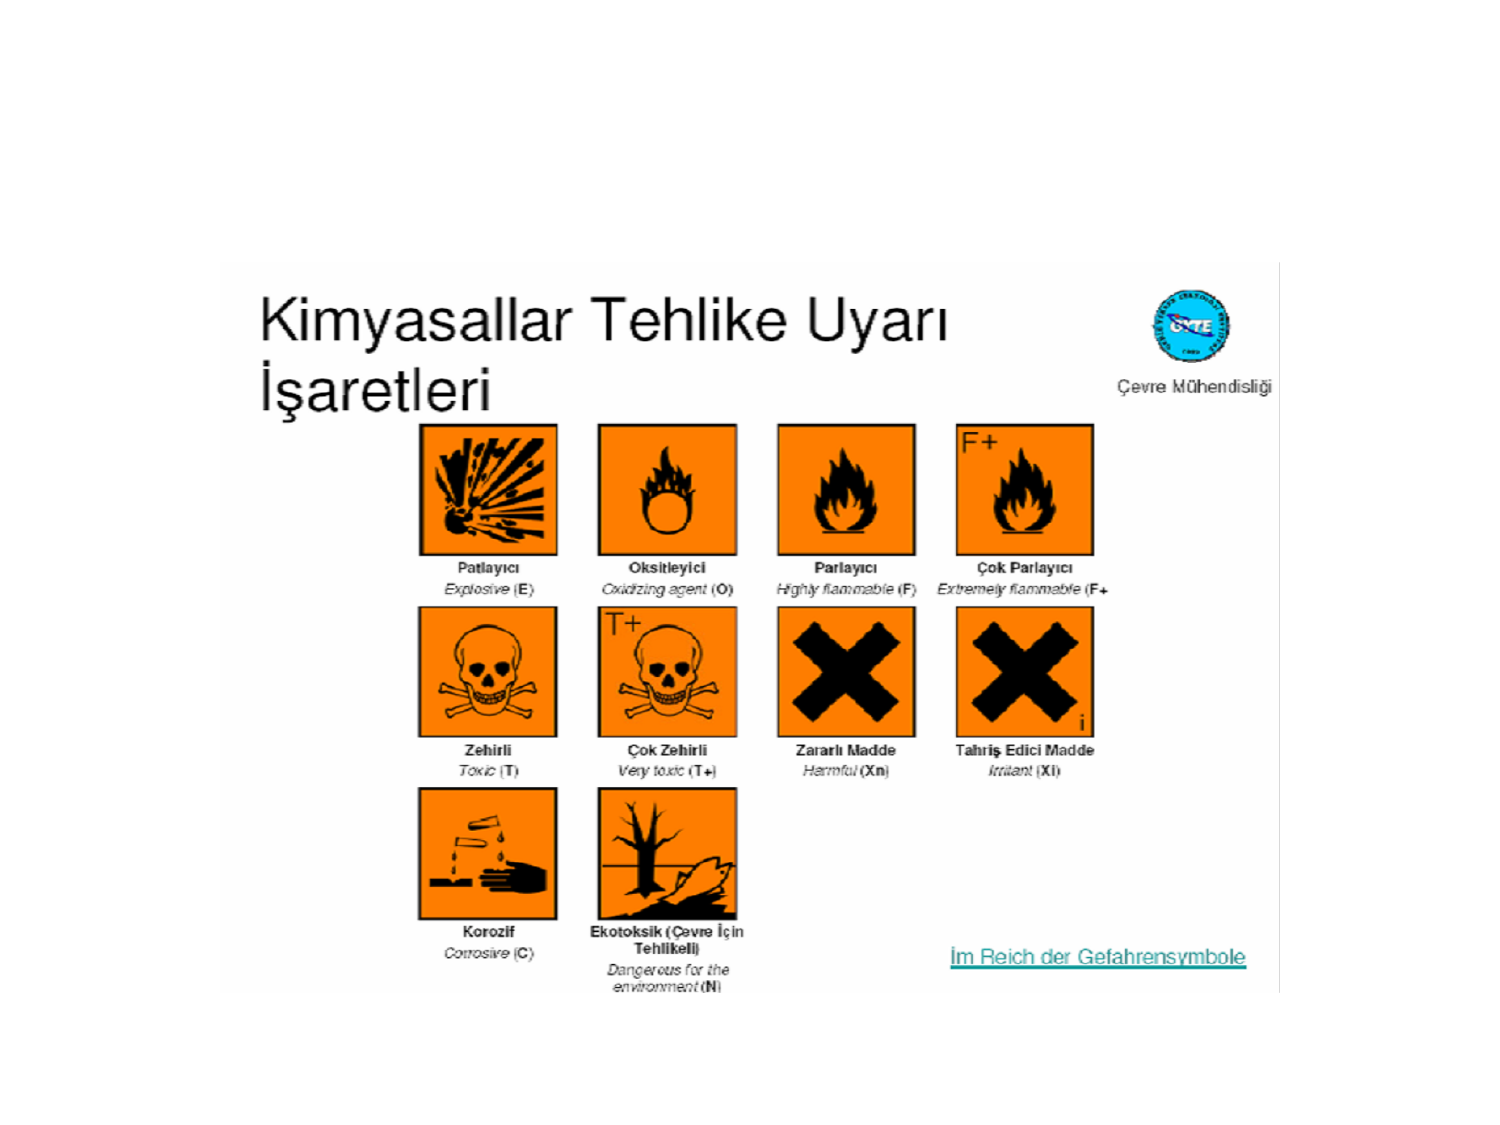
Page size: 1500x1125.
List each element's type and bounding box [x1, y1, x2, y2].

list [220, 262, 1280, 1006]
